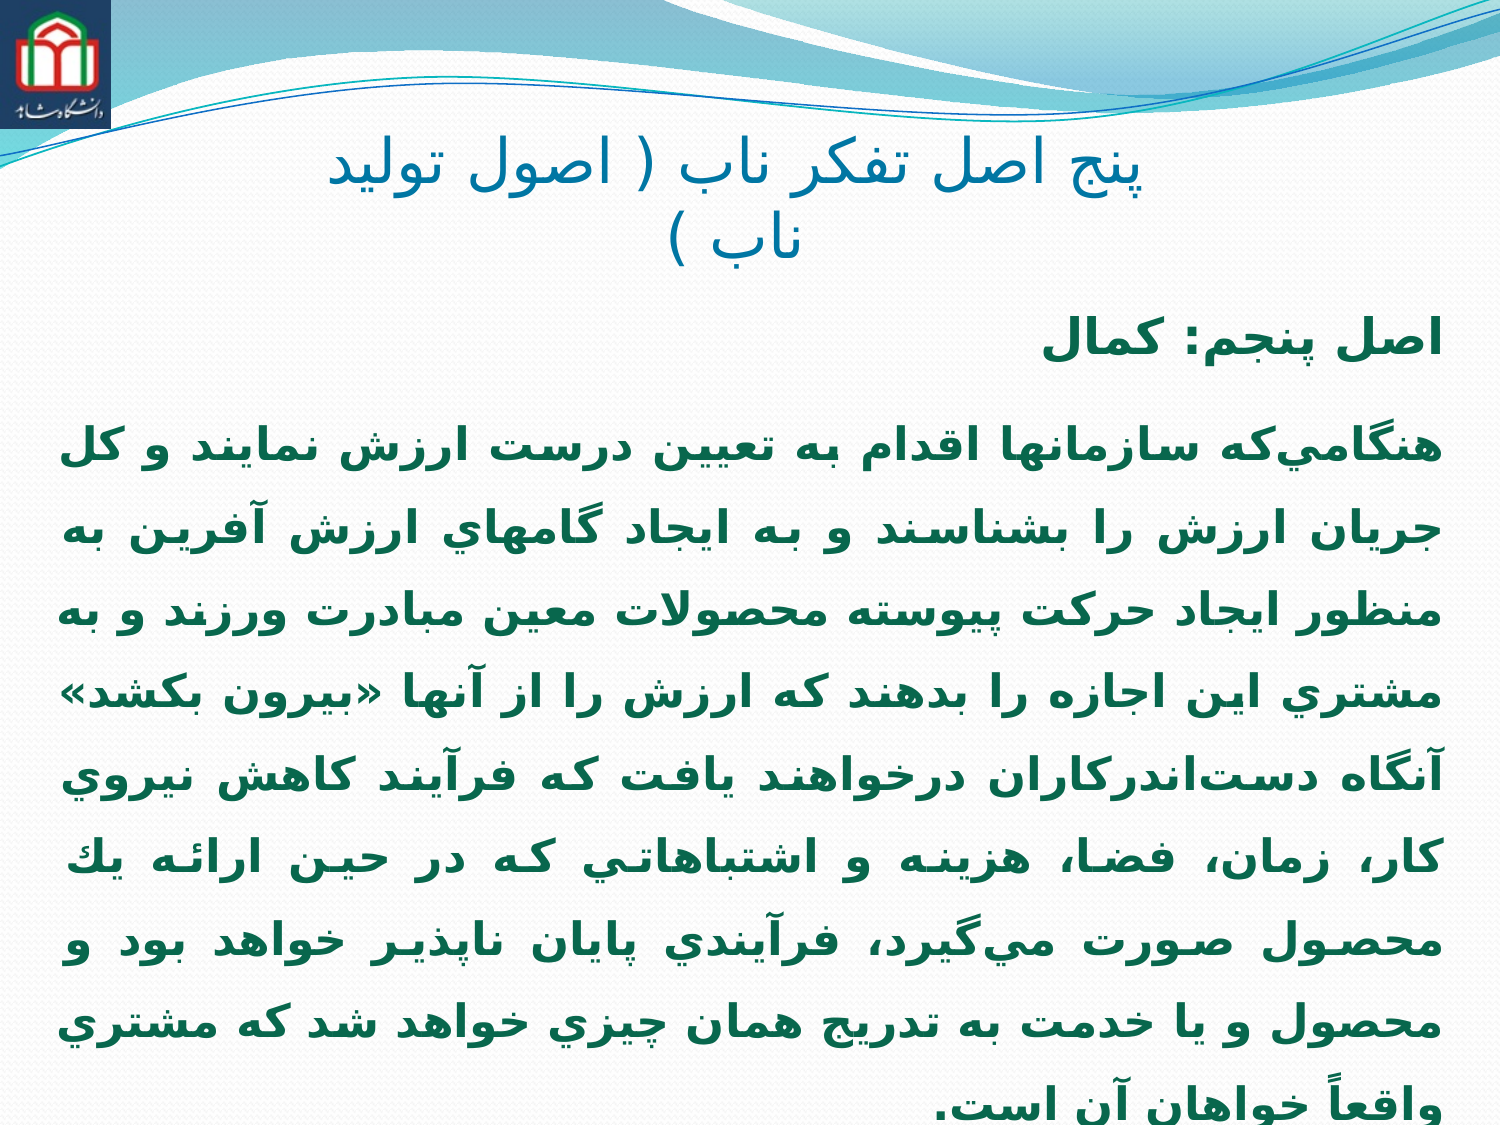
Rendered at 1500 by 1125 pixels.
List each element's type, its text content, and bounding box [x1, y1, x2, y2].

text_box پنج اصل تفكر ناب ( اصول تولید ناب ) [242, 113, 1229, 267]
text_box اصل پنجم: كمال هنگامي‌كه سازمانها اقدام به تعيين درست ارزش نمايند و كل جريان ارزش را بشناسند و به ايجاد گامهاي ارزش آفرين به منظور ايجاد حركت پيوسته محصولات معين مبادرت ورزند و به مشتري اين اجازه را بدهند كه ارزش را از آنها «بيرون بكشد» آنگاه دست‌اندركاران درخواهند يافت كه فرآيند كاهش نيروي كار، زمان، فضا، هزينه و اشتباهاتي كه در حين ارائه يك محصول صورت مي‌گيرد، فرآيندي پايان ناپذير خواهد بود و محصول و يا خدمت به تدريج همان چيزي خواهد شد كه مشتري واقعاً خواهان آن است. [41, 267, 1460, 1125]
picture [0, 0, 111, 129]
